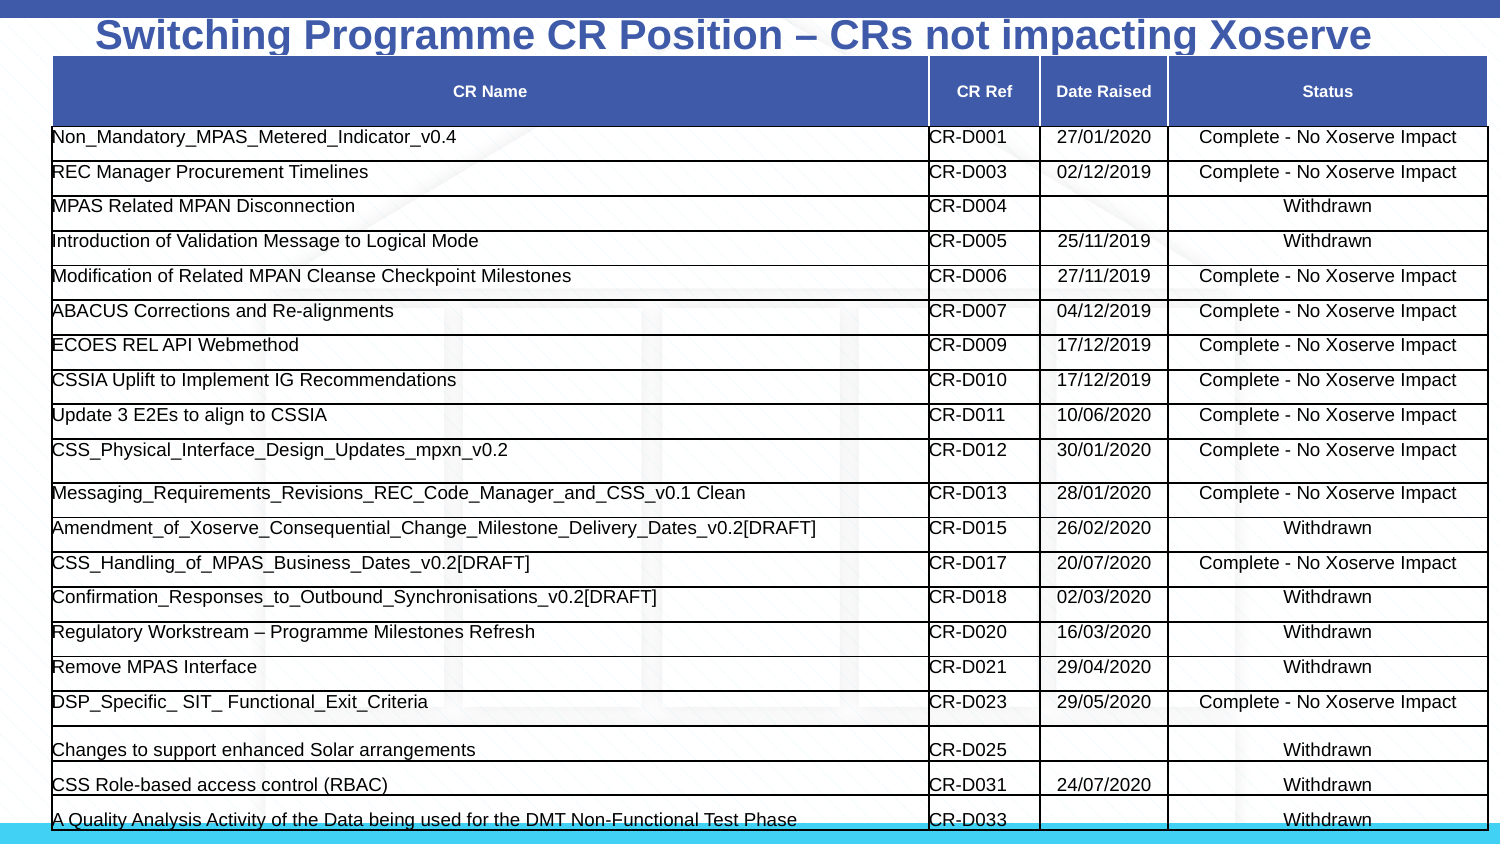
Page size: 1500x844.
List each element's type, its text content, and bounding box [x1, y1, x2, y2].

table_cell CR-D006 [930, 266, 1039, 299]
table_cell Messaging_Requirements_Revisions_REC_Code_Manager_and_CSS_v0.1 Clean [53, 484, 928, 517]
table_cell CR-D017 [930, 553, 1039, 586]
table_cell CR-D021 [930, 657, 1039, 690]
table_cell CR-D005 [930, 232, 1039, 265]
table_cell Complete - No Xoserve Impact [1169, 162, 1487, 195]
table_cell 24/07/2020 [1041, 762, 1167, 794]
table_cell REC Manager Procurement Timelines [53, 162, 928, 195]
table_cell Withdrawn [1169, 762, 1487, 794]
table_cell 04/12/2019 [1041, 301, 1167, 334]
table_cell Non_Mandatory_MPAS_Metered_Indicator_v0.4 [53, 127, 928, 160]
table_cell CR-D018 [930, 588, 1039, 621]
table_header Status [1169, 56, 1487, 126]
table_cell Complete - No Xoserve Impact [1169, 553, 1487, 586]
table_cell Withdrawn [1169, 657, 1487, 690]
table_cell Amendment_of_Xoserve_Consequential_Change_Milestone_Delivery_Dates_v0.2[DRAFT] [53, 518, 928, 551]
table_cell Withdrawn [1169, 623, 1487, 656]
table_cell Changes to support enhanced Solar arrangements [53, 727, 928, 760]
table_cell CR-D031 [930, 762, 1039, 794]
table_cell Complete - No Xoserve Impact [1169, 301, 1487, 334]
table_cell CR-D007 [930, 301, 1039, 334]
table_cell Confirmation_Responses_to_Outbound_Synchronisations_v0.2[DRAFT] [53, 588, 928, 621]
table_cell Regulatory Workstream – Programme Milestones Refresh [53, 623, 928, 656]
table_cell Complete - No Xoserve Impact [1169, 440, 1487, 482]
table_cell 02/12/2019 [1041, 162, 1167, 195]
table_cell 10/06/2020 [1041, 405, 1167, 438]
table_cell 20/07/2020 [1041, 553, 1167, 586]
table_cell DSP_Specific_ SIT_ Functional_Exit_Criteria [53, 692, 928, 725]
table_header Date Raised [1041, 56, 1167, 126]
table_cell Withdrawn [1169, 588, 1487, 621]
table_cell A Quality Analysis Activity of the Data being used for the DMT Non-Functional Test Phase​​ [53, 796, 928, 829]
table_cell Remove MPAS Interface [53, 657, 928, 690]
table_cell CR-D010 [930, 371, 1039, 403]
table_cell 27/11/2019 [1041, 266, 1167, 299]
table_cell 27/01/2020 [1041, 127, 1167, 160]
table_cell CSS_Handling_of_MPAS_Business_Dates_v0.2[DRAFT] [53, 553, 928, 586]
table_cell CR-D023 [930, 692, 1039, 725]
table_header CR Name [53, 56, 928, 126]
table_cell ECOES REL API Webmethod [53, 336, 928, 369]
table_cell Complete - No Xoserve Impact [1169, 266, 1487, 299]
table_cell CSSIA Uplift to Implement IG Recommendations [53, 371, 928, 403]
table_cell ABACUS Corrections and Re-alignments [53, 301, 928, 334]
table_cell MPAS Related MPAN Disconnection [53, 197, 928, 230]
table_cell 29/04/2020 [1041, 657, 1167, 690]
table_cell 25/11/2019 [1041, 232, 1167, 265]
table_cell CR-D025 [930, 727, 1039, 760]
table_cell 02/03/2020 [1041, 588, 1167, 621]
table_cell Introduction of Validation Message to Logical Mode [53, 232, 928, 265]
table_cell CSS Role-based access control (RBAC) [53, 762, 928, 794]
table_header CR Ref [930, 56, 1039, 126]
table_cell CR-D012 [930, 440, 1039, 482]
table_cell CSS_Physical_Interface_Design_Updates_mpxn_v0.2 [53, 440, 928, 482]
picture [0, 0, 1500, 844]
table_cell 29/05/2020 [1041, 692, 1167, 725]
table_cell Complete - No Xoserve Impact [1169, 405, 1487, 438]
table_cell CR-D013 [930, 484, 1039, 517]
table_cell 28/01/2020 [1041, 484, 1167, 517]
table_cell CR-D020 [930, 623, 1039, 656]
table_cell [1041, 197, 1167, 230]
table_cell Modification of Related MPAN Cleanse Checkpoint Milestones [53, 266, 928, 299]
table_cell Complete - No Xoserve Impact [1169, 127, 1487, 160]
table_cell Update 3 E2Es to align to CSSIA [53, 405, 928, 438]
title Switching Programme CR Position – CRs not impacting Xoserve [30, 0, 1449, 99]
table_cell CR-D011 [930, 405, 1039, 438]
table_cell CR-D004 [930, 197, 1039, 230]
table_cell [1041, 727, 1167, 760]
table_cell CR-D001 [930, 127, 1039, 160]
table_cell 26/02/2020 [1041, 518, 1167, 551]
table_cell CR-D033 [930, 796, 1039, 829]
table_cell CR-D015 [930, 518, 1039, 551]
table_cell Withdrawn [1169, 197, 1487, 230]
table_cell 16/03/2020 [1041, 623, 1167, 656]
table_cell Withdrawn [1169, 796, 1487, 829]
table_cell CR-D009 [930, 336, 1039, 369]
table_cell CR-D003 [930, 162, 1039, 195]
table_cell 17/12/2019 [1041, 371, 1167, 403]
table_cell 17/12/2019 [1041, 336, 1167, 369]
table_cell Complete - No Xoserve Impact [1169, 484, 1487, 517]
table_cell [1041, 796, 1167, 829]
table_cell Complete - No Xoserve Impact [1169, 692, 1487, 725]
table_cell Complete - No Xoserve Impact [1169, 371, 1487, 403]
table_cell Complete - No Xoserve Impact [1169, 336, 1487, 369]
table_cell Withdrawn [1169, 727, 1487, 760]
table_cell Withdrawn [1169, 518, 1487, 551]
table_cell Withdrawn [1169, 232, 1487, 265]
table_cell 30/01/2020 [1041, 440, 1167, 482]
